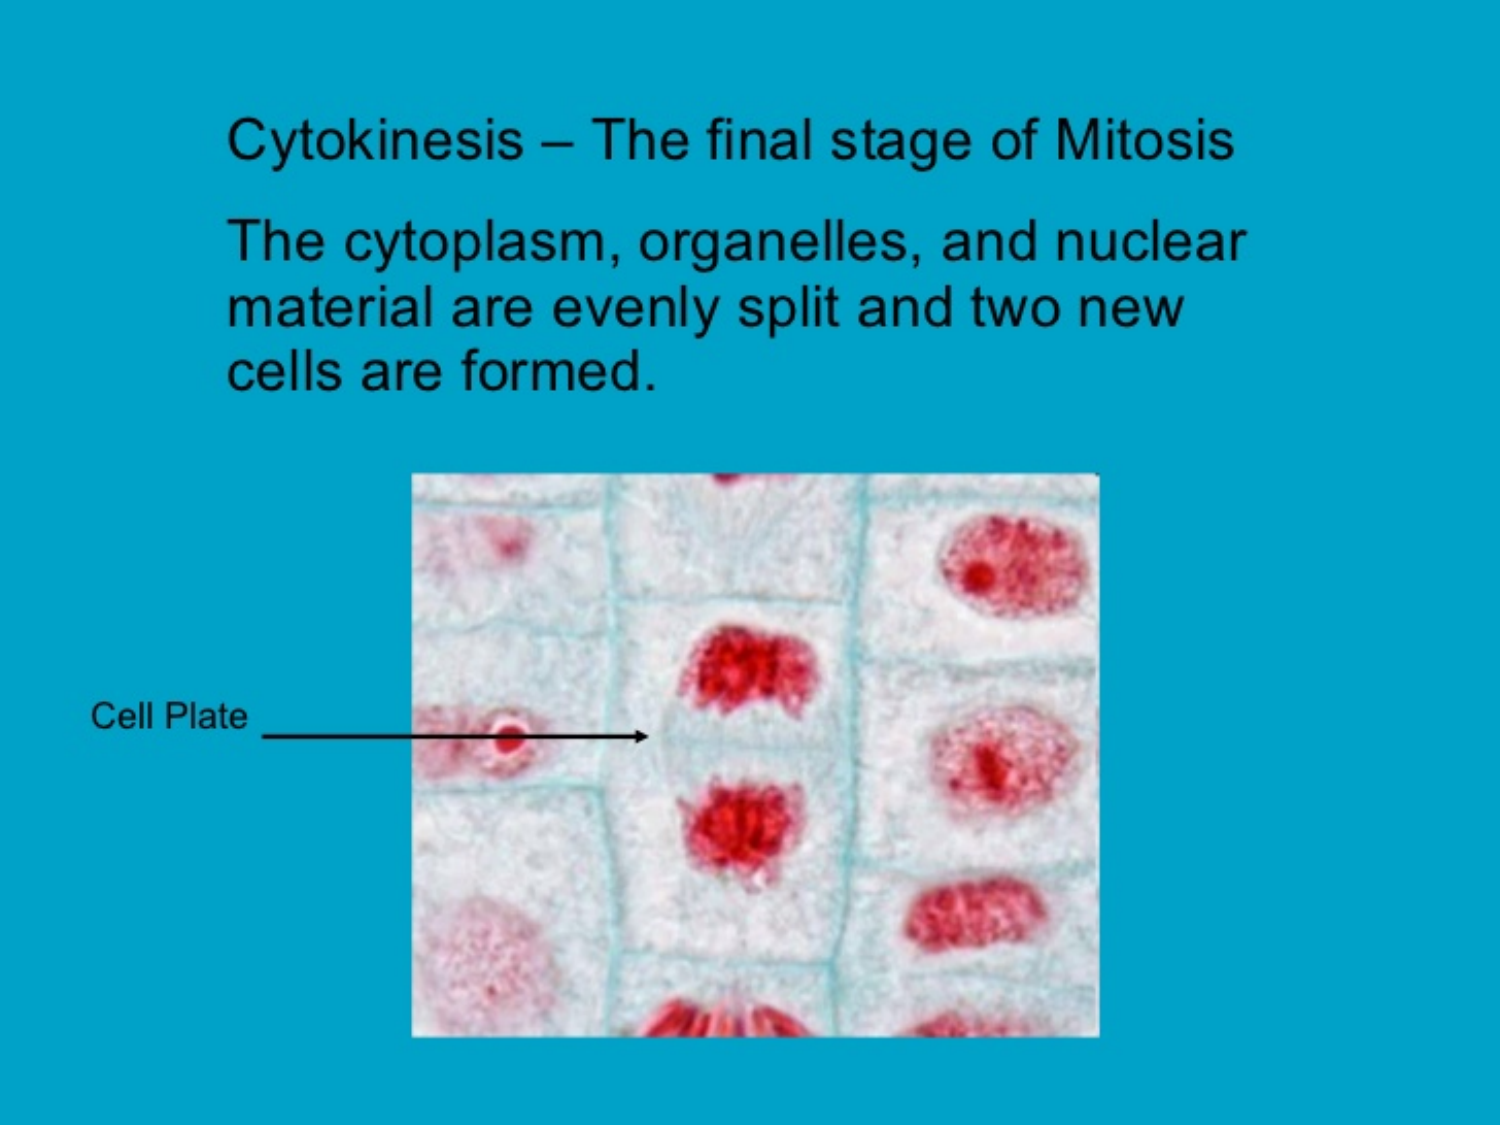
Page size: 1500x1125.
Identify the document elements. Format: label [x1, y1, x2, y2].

list [0, 0, 1500, 1125]
